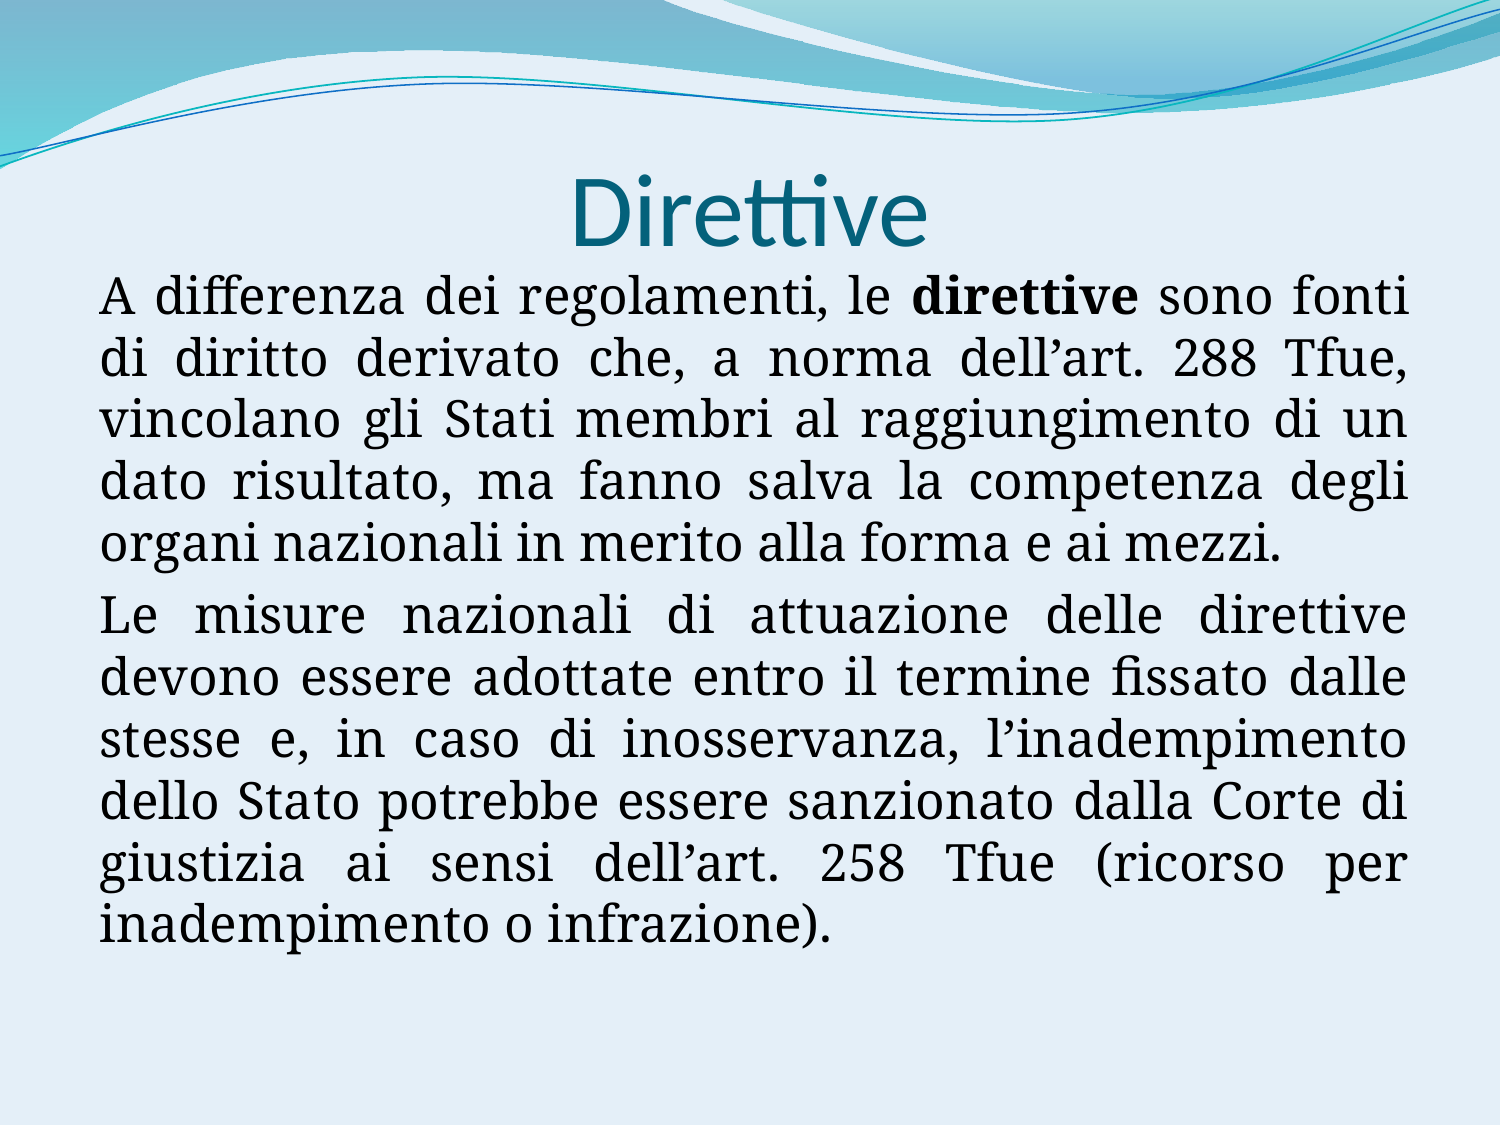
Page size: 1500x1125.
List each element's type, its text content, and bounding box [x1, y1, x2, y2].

title Direttive [75, 115, 1425, 255]
list A differenza dei regolamenti, le direttive sono fonti di diritto derivato che, a norma dell’art. 288 Tfue, vincolano gli Stati membri al raggiungimento di un dato risultato, ma fanno salva la competenza degli organi nazionali in merito alla forma e ai mezzi. Le misure nazionali di attuazione delle direttive devono essere adottate entro il termine fissato dalle stesse e, in caso di inosservanza, l’inadempimento dello Stato potrebbe essere sanzionato dalla Corte di giustizia ai sensi dell’art. 258 Tfue (ricorso per inadempimento o infrazione). [75, 255, 1425, 1059]
